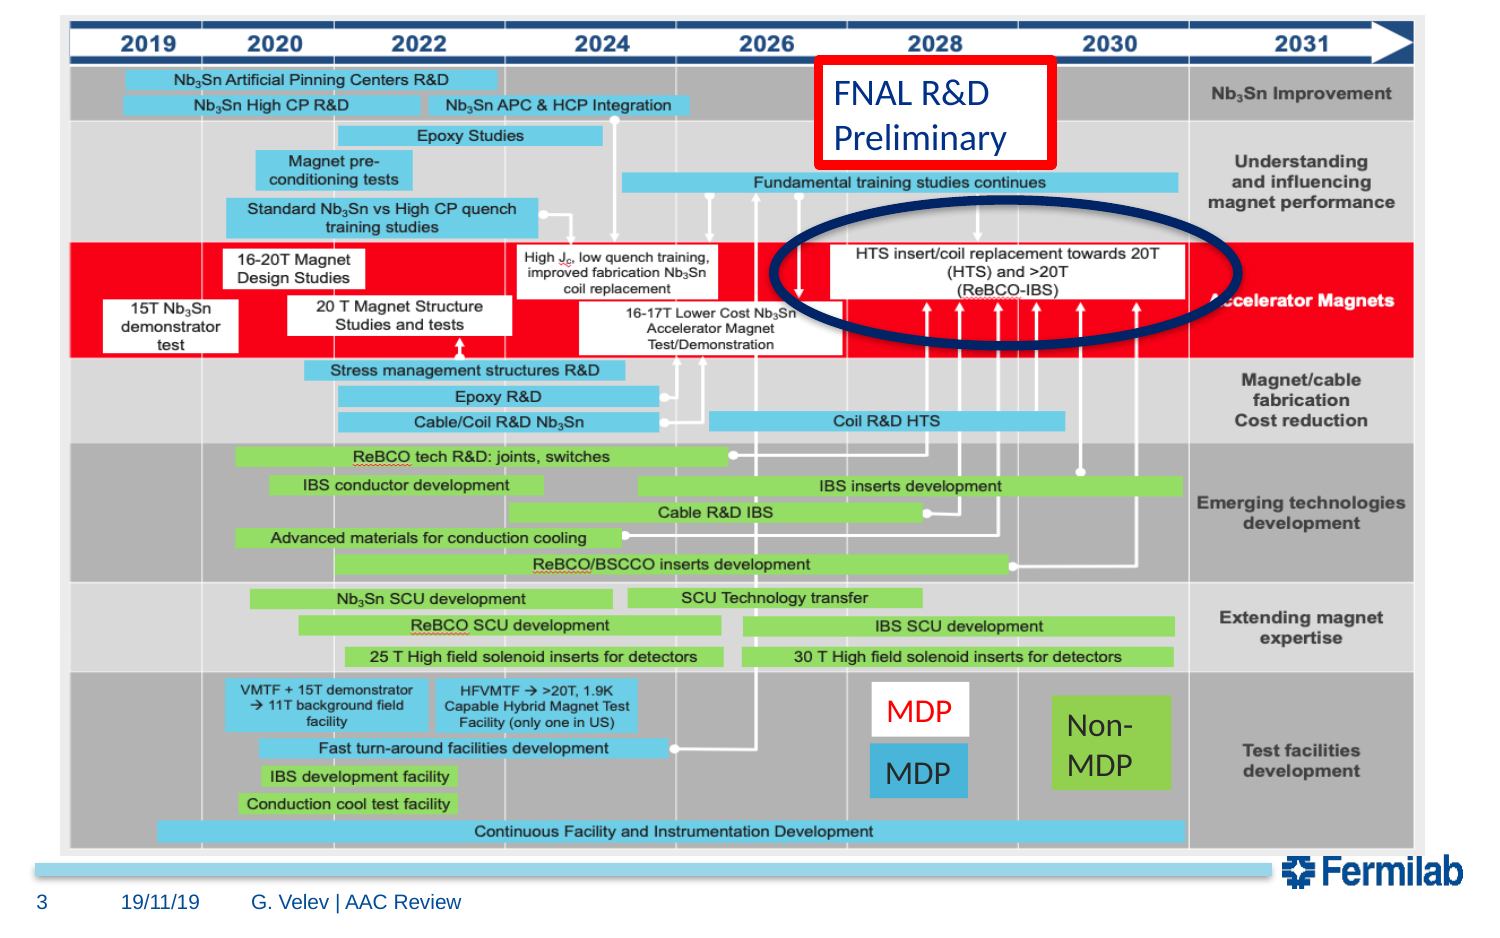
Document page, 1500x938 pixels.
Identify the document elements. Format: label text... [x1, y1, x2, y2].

picture [59, 14, 1463, 889]
footer G. Velev | AAC Review [251, 889, 1279, 923]
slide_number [120, 889, 232, 923]
slide_number 3 [36, 889, 105, 922]
